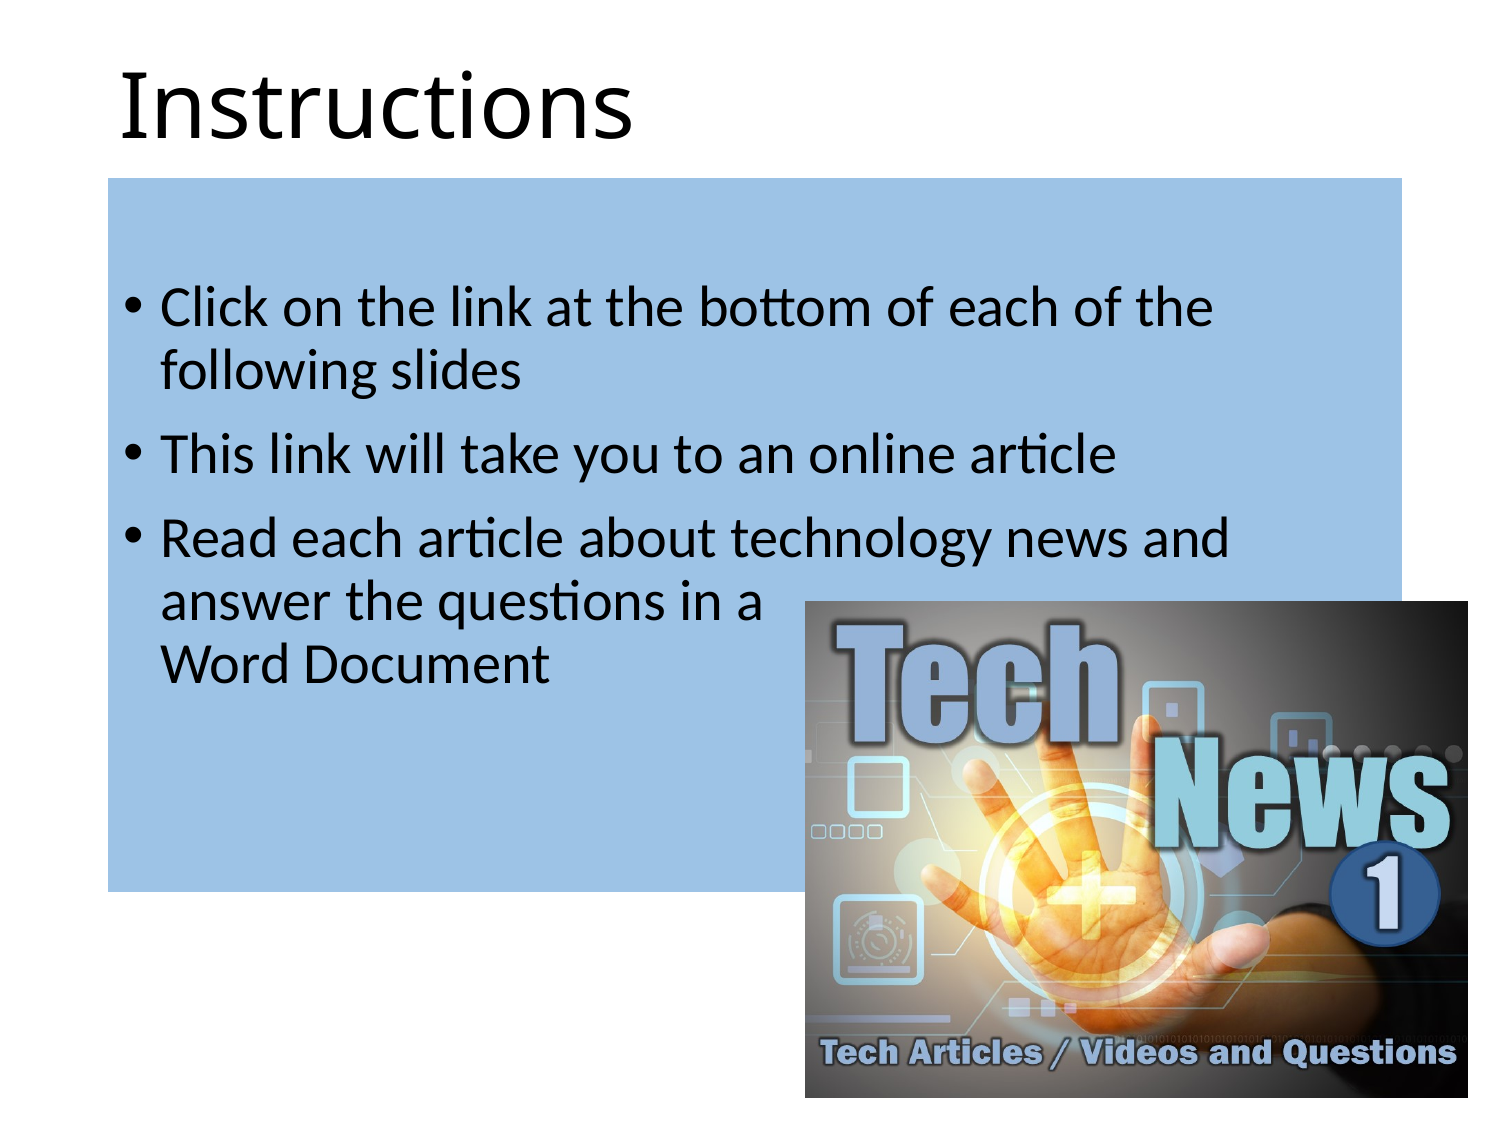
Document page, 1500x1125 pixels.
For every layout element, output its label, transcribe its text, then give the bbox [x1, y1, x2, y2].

list Click on the link at the bottom of each of the following slides This link will take you to an online article Read each article about technology news and answer the questions in a Word Document [108, 178, 1402, 892]
picture [805, 601, 1468, 1098]
title Instructions [104, 0, 1399, 218]
